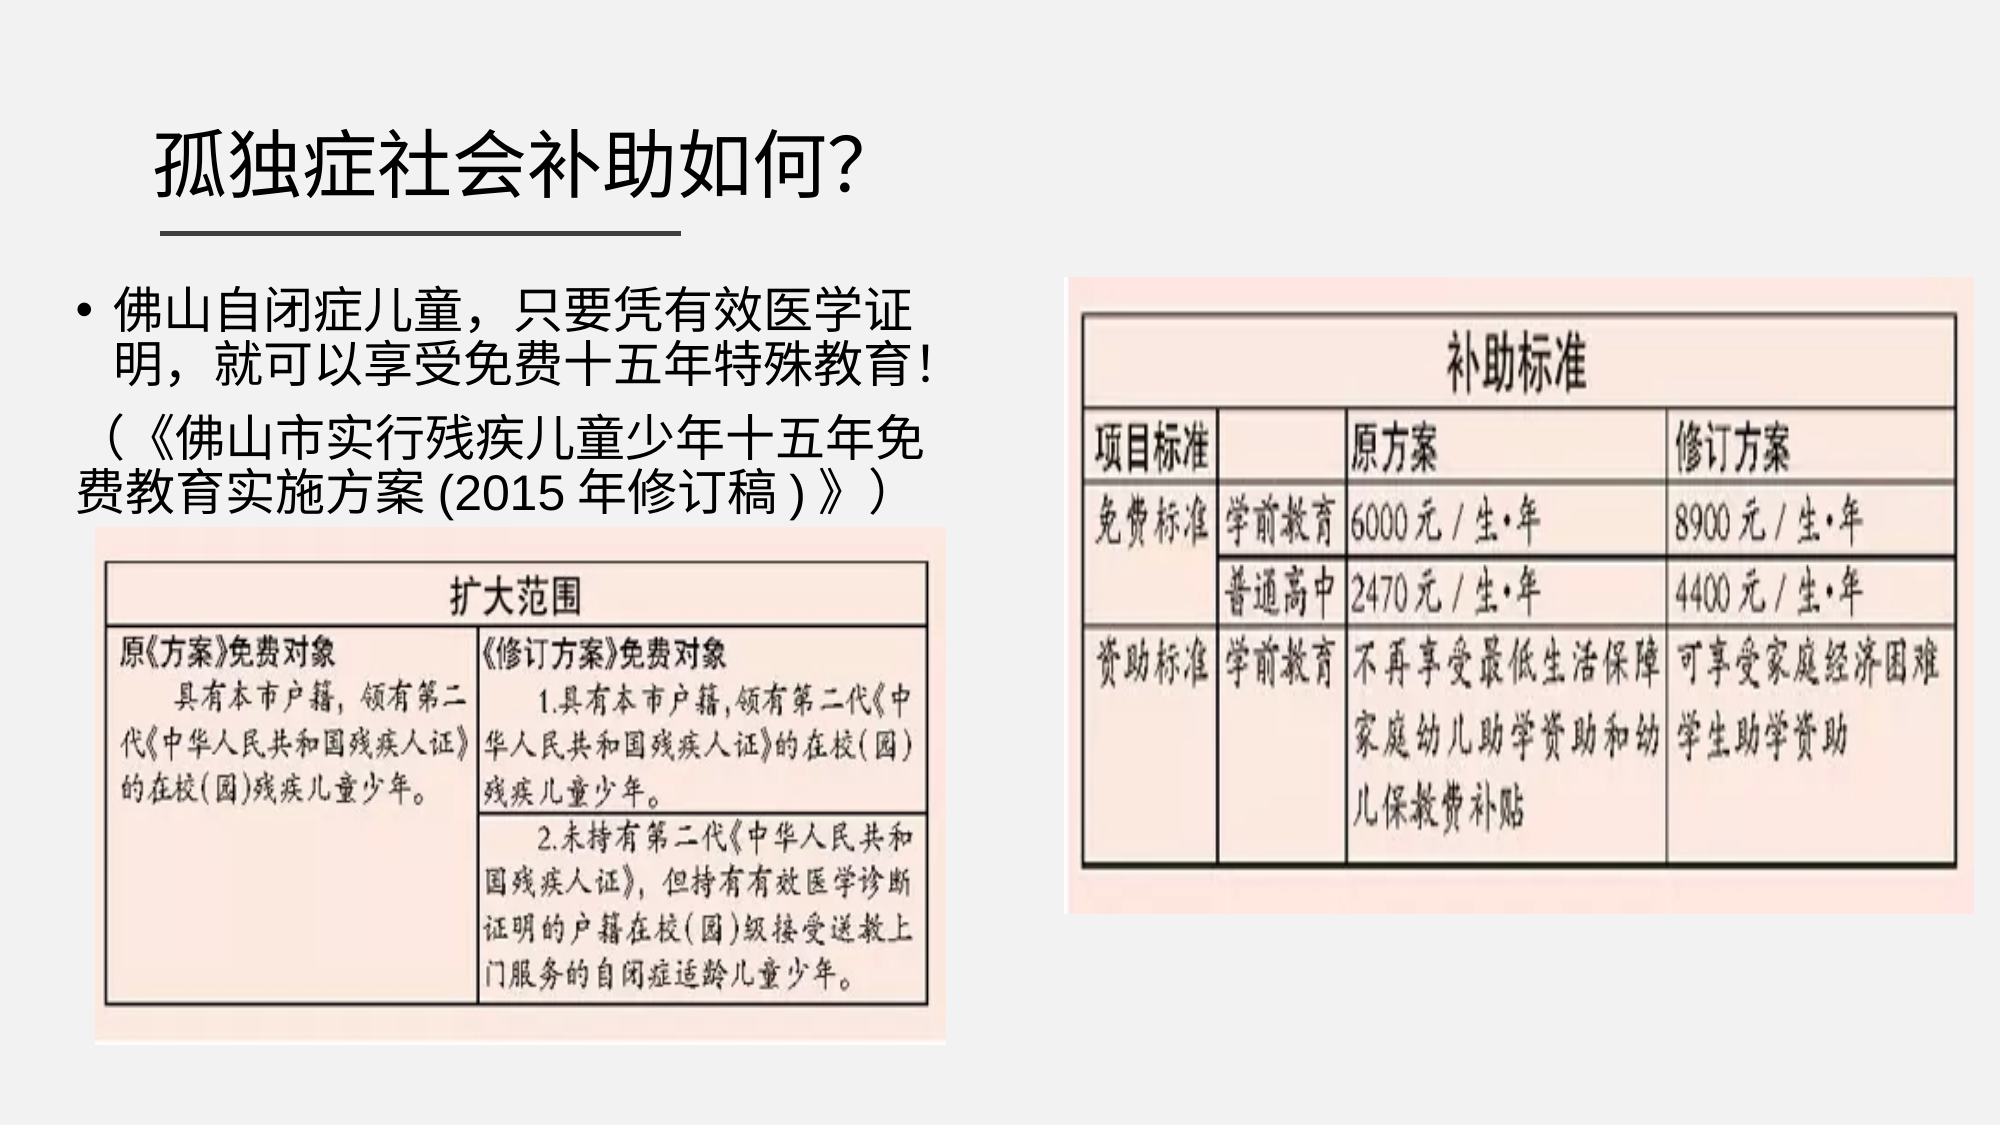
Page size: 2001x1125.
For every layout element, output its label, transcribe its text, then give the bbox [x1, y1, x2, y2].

title 孤独症社会补助如何？ [137, 59, 1863, 278]
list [1064, 277, 1974, 914]
picture [95, 527, 946, 1045]
list 佛山自闭症儿童，只要凭有效医学证明，就可以享受免费十五年特殊教育！ （《佛山市实行残疾儿童少年十五年免费教育实施方案(2015年修订稿)》） [60, 277, 946, 992]
